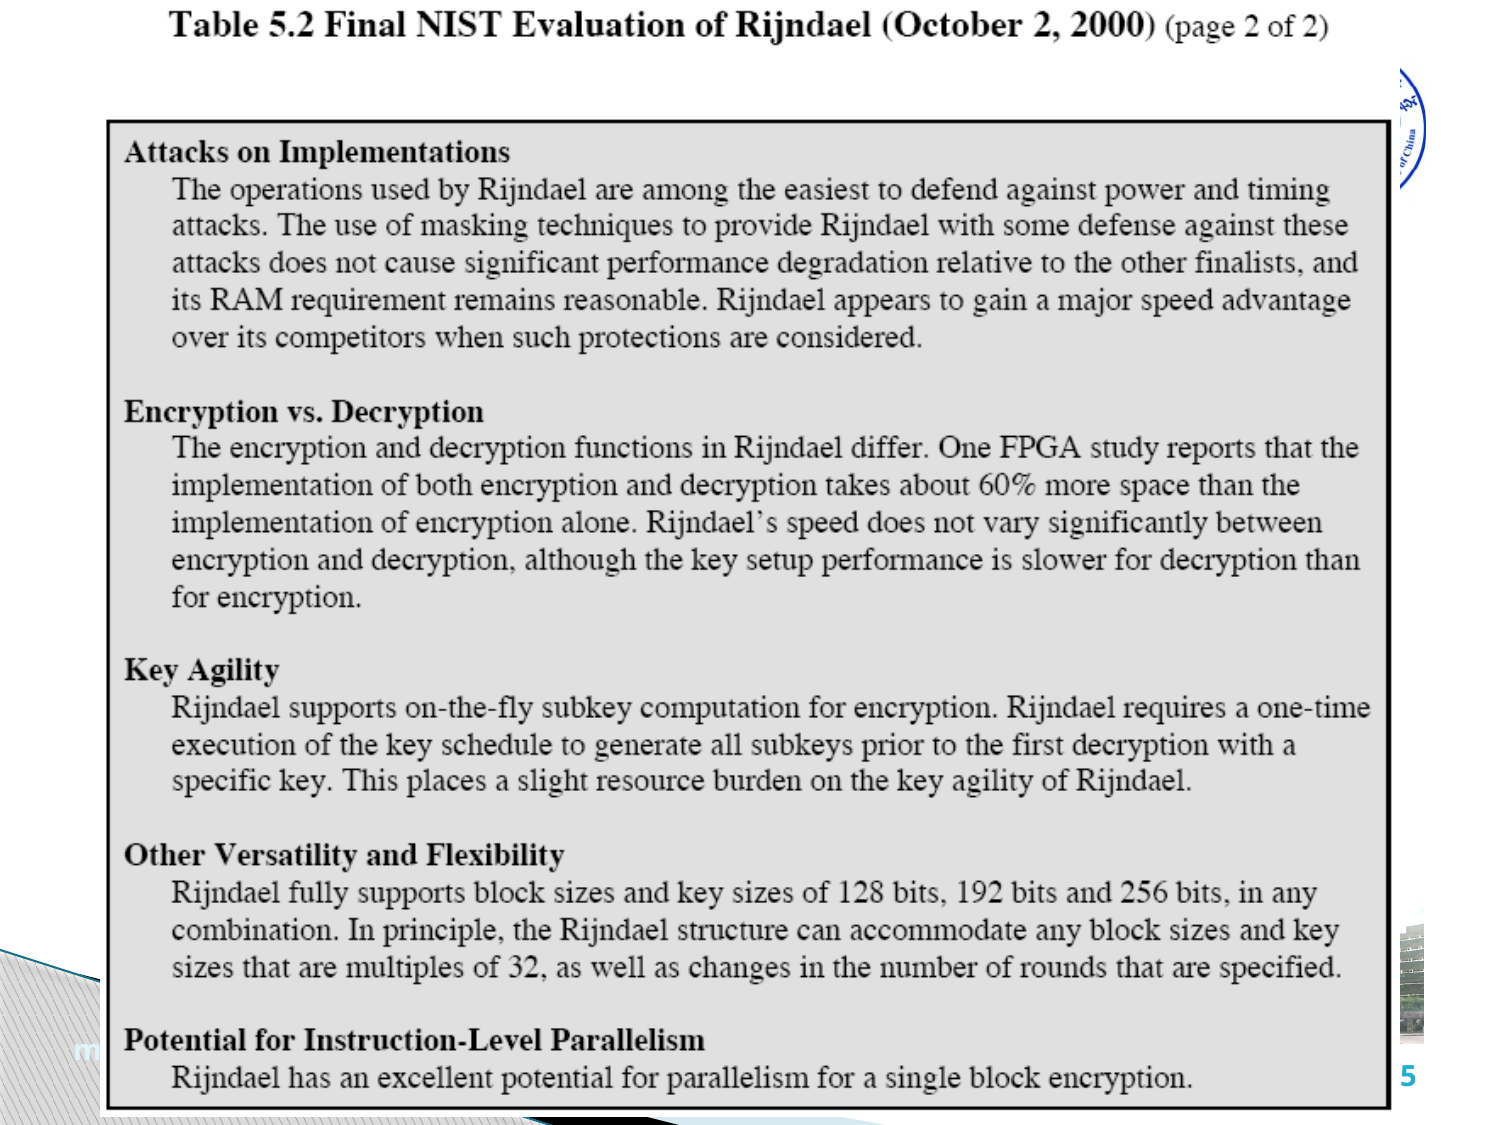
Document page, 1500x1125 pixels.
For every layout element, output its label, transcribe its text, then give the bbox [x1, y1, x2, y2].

picture [100, 8, 1426, 1117]
title Rijndael [1403, 855, 1424, 1044]
